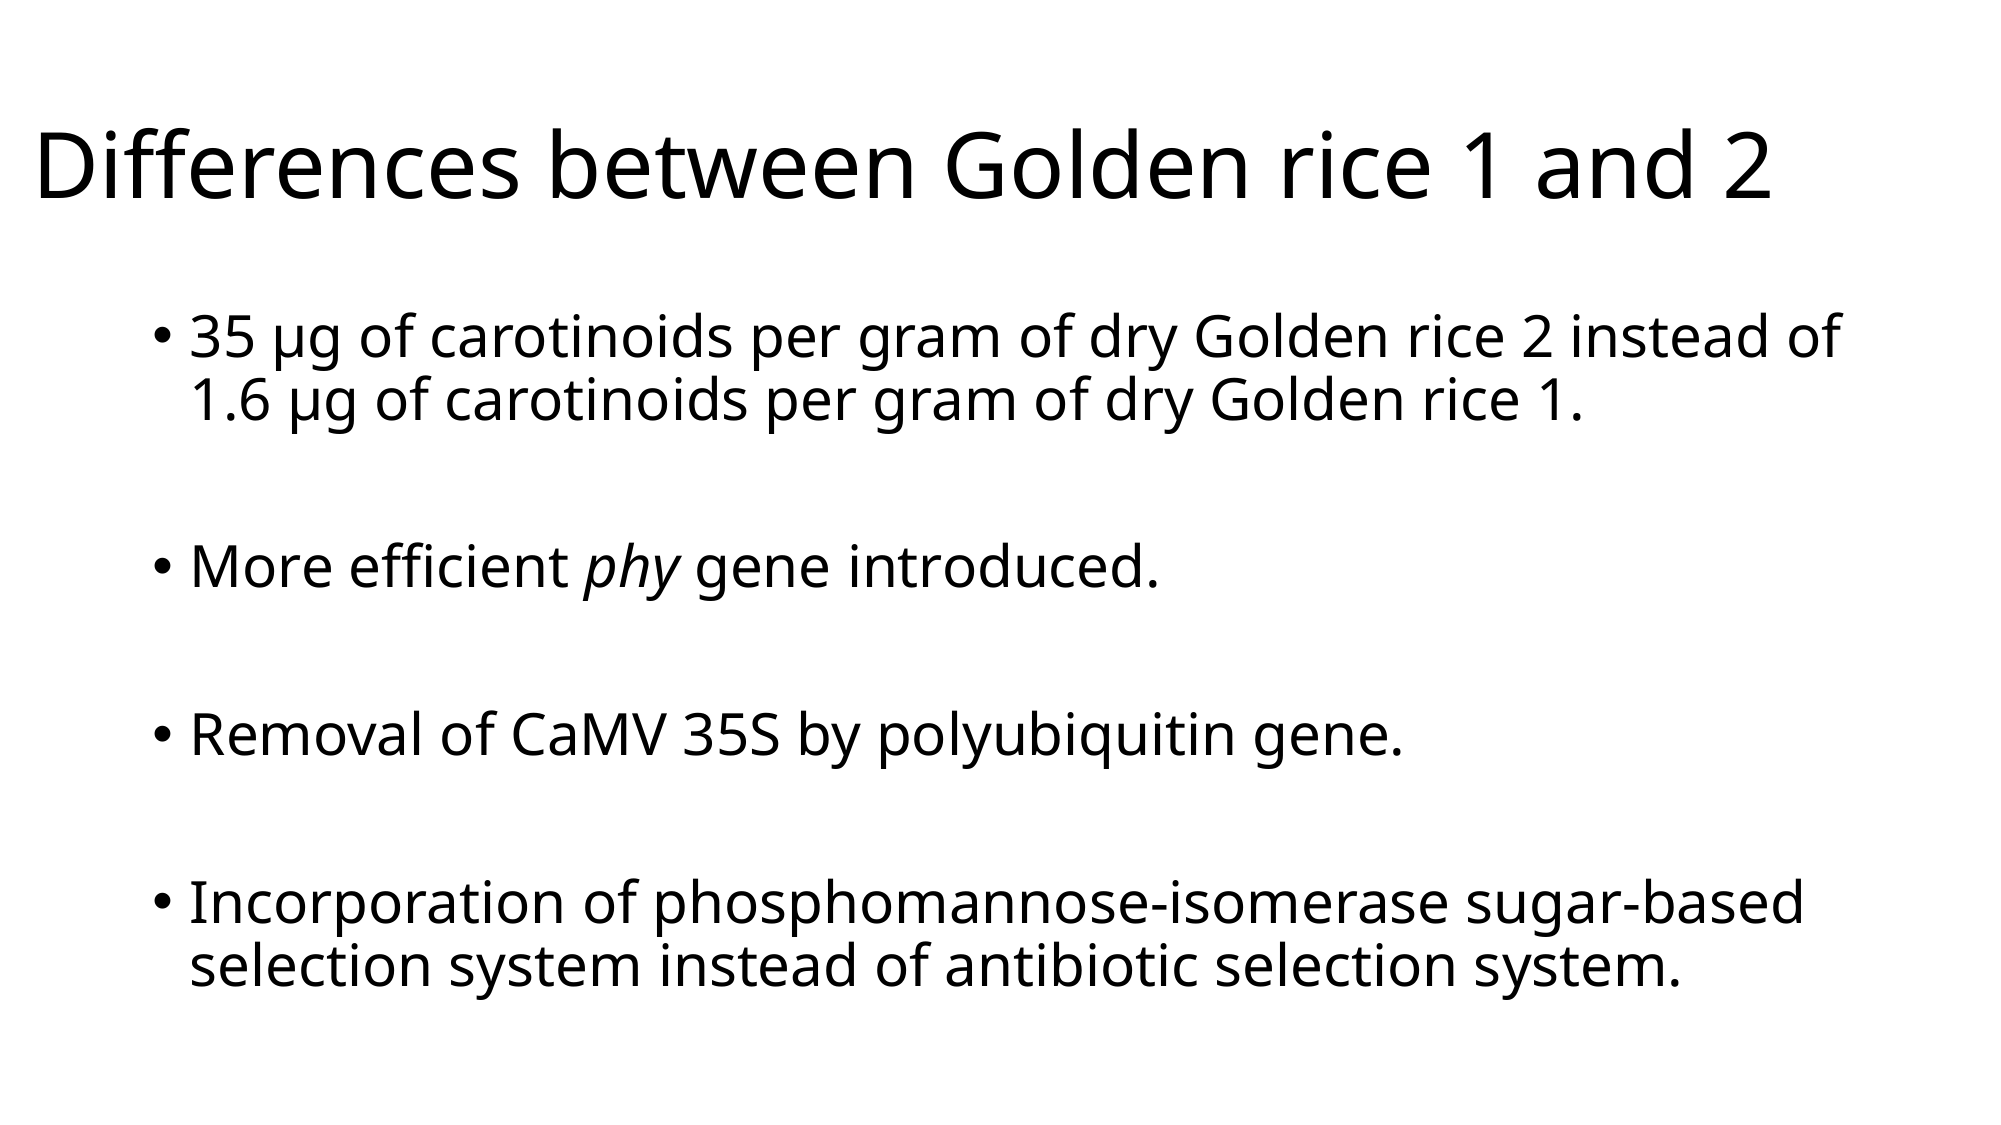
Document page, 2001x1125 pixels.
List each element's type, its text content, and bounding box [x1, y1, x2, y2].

title Differences between Golden rice 1 and 2 [17, 59, 1863, 278]
list 35 μg of carotinoids per gram of dry Golden rice 2 instead of 1.6 μg of carotinoids per gram of dry Golden rice 1. More efficient phy gene introduced. Removal of CaMV 35S by polyubiquitin gene. Incorporation of phosphomannose-isomerase sugar-based selection system instead of antibiotic selection system. [137, 299, 1863, 1014]
